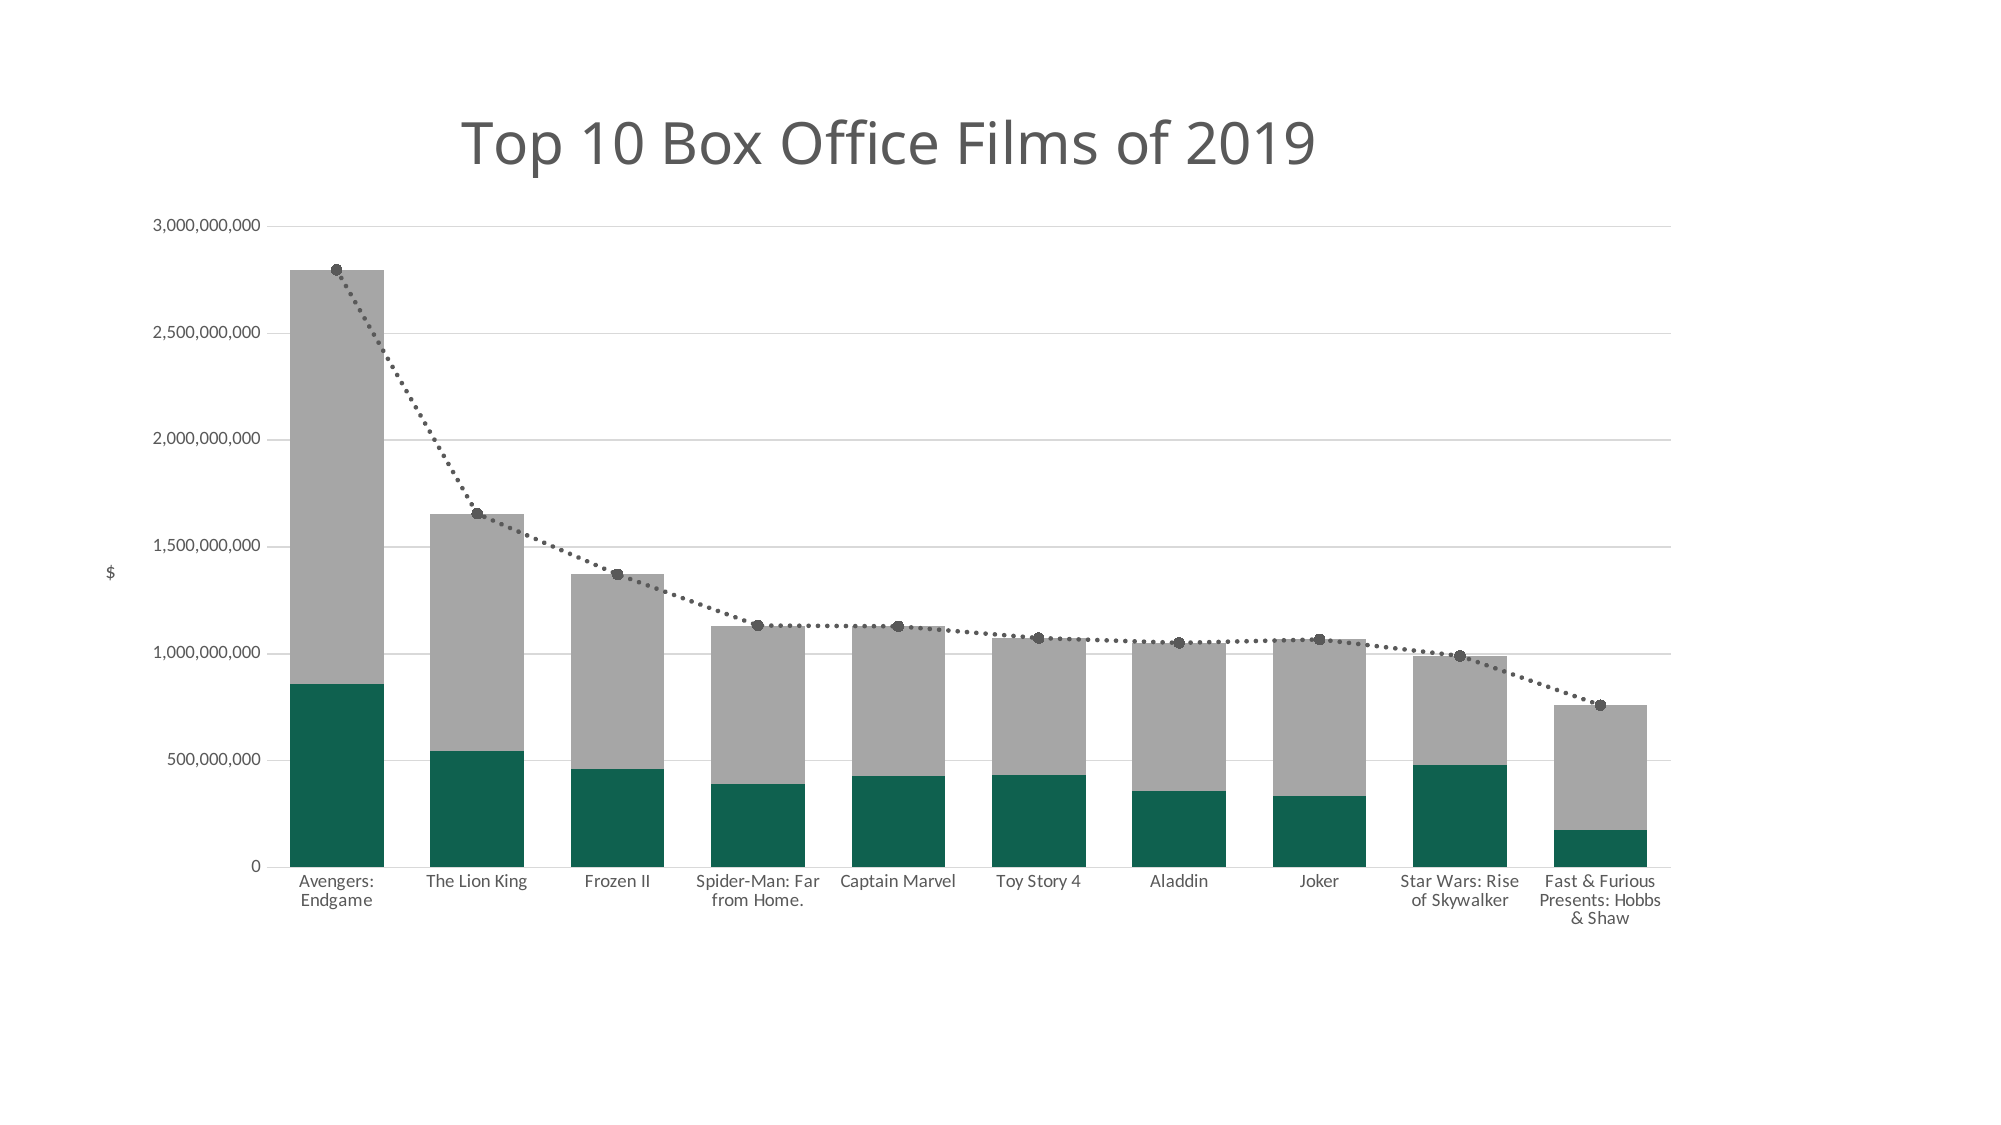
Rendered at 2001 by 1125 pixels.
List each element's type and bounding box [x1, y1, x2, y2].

chart [74, 59, 1704, 948]
